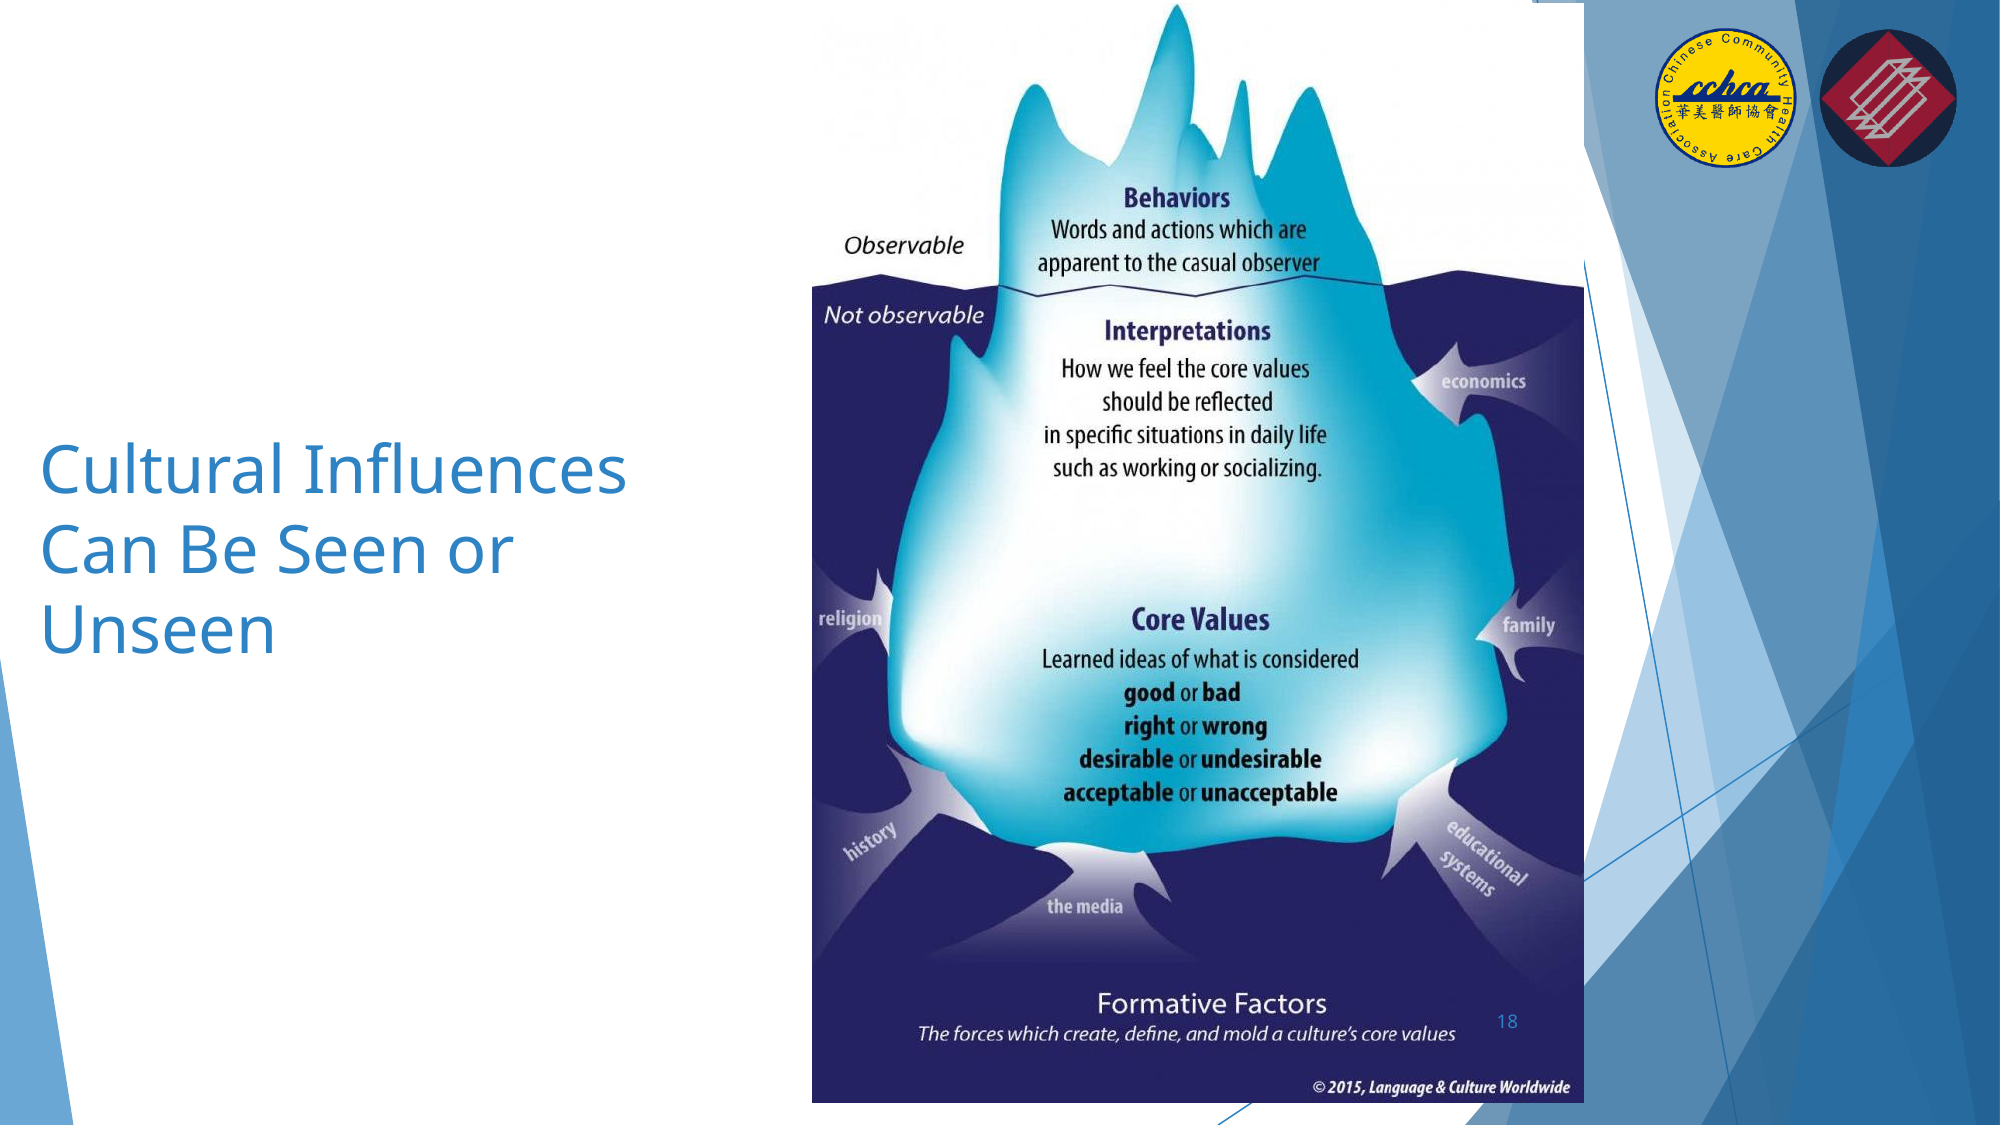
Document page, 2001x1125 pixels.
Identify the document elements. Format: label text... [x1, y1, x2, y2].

picture [812, 3, 1584, 1104]
picture [1818, 28, 1963, 167]
title Cultural Influences Can Be Seen or Unseen [37, 425, 741, 668]
picture [1649, 24, 1801, 172]
